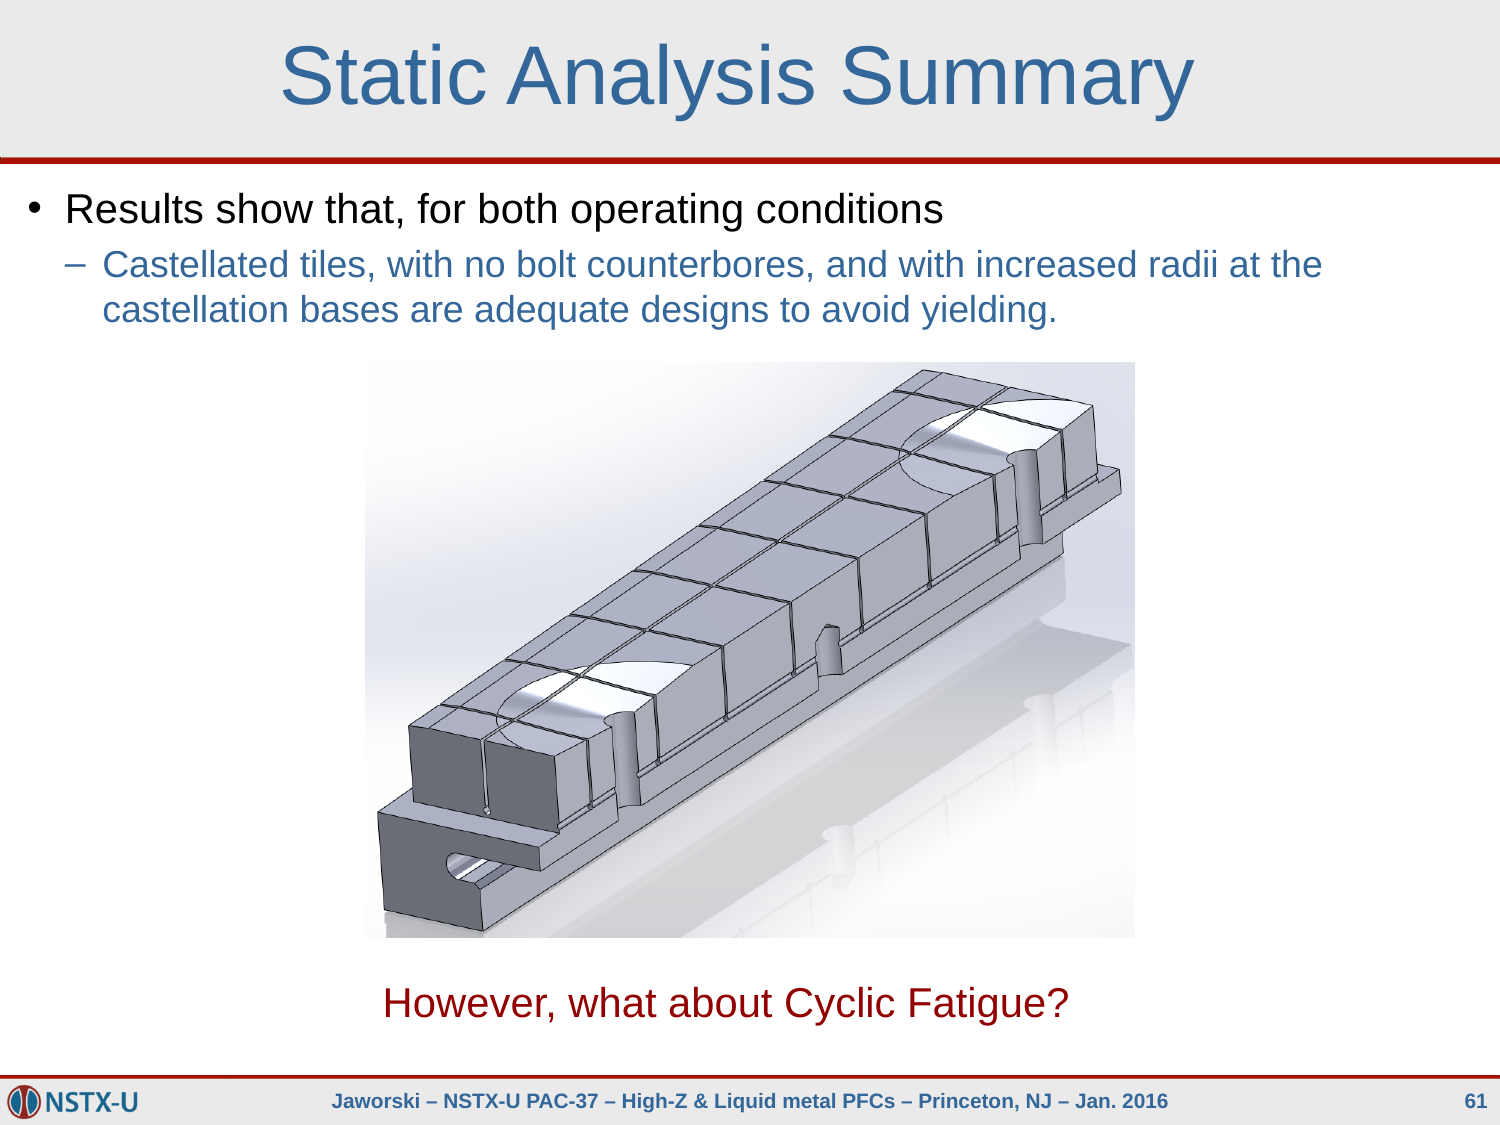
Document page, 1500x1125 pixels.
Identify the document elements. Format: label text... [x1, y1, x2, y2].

text_box However, what about Cyclic Fatigue? [367, 968, 1132, 1050]
text_box Results show that, for both operating conditions Castellated tiles, with no bolt counterbores, and with increased radii at the castellation bases are adequate designs to avoid yielding. [12, 174, 1488, 388]
picture [0, 158, 1500, 164]
title Static Analysis Summary [0, 0, 1500, 158]
picture [0, 1075, 1500, 1125]
picture [364, 362, 1136, 938]
